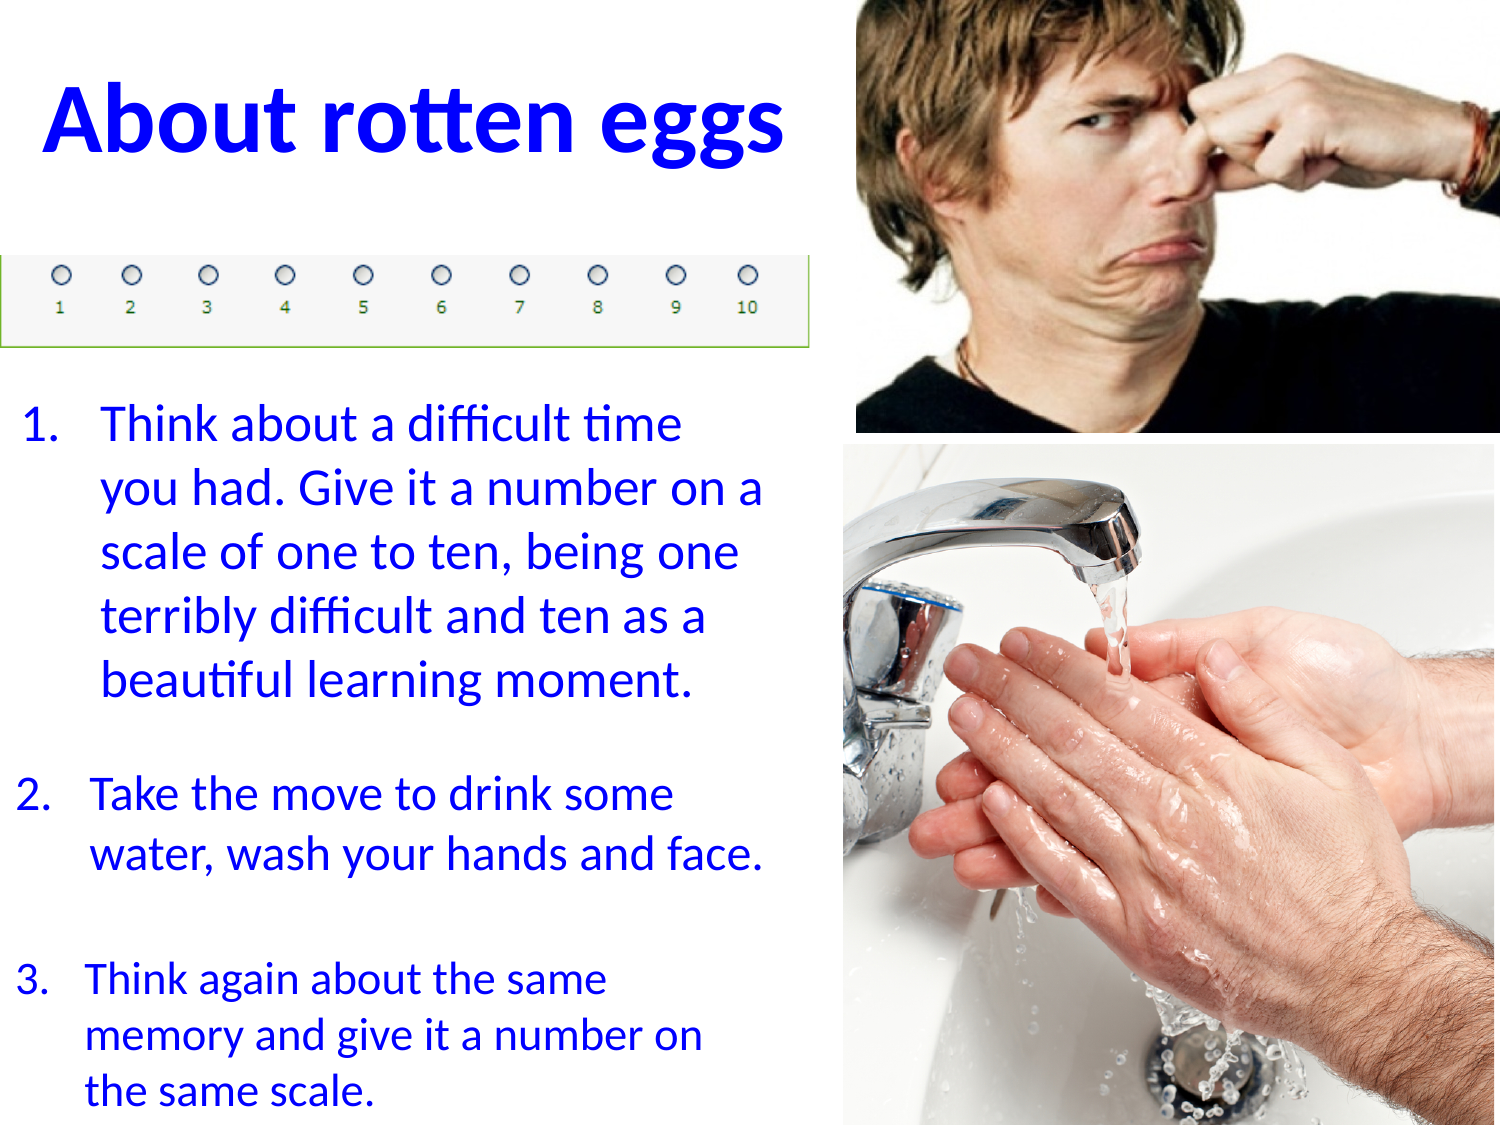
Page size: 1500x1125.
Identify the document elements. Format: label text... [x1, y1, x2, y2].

text_box 2. Take the move to drink some water, wash your hands and face. [0, 752, 780, 940]
picture [855, 0, 1500, 433]
picture [842, 444, 1495, 1125]
picture [0, 255, 810, 348]
list Think about a difficult time you had. Give it a number on a scale of one to ten, being one terribly difficult and ten as a beautiful learning moment. [5, 380, 786, 728]
text_box 3. Think again about the same memory and give it a number on the same scale. [0, 940, 780, 1125]
title About rotten eggs [0, 19, 835, 207]
